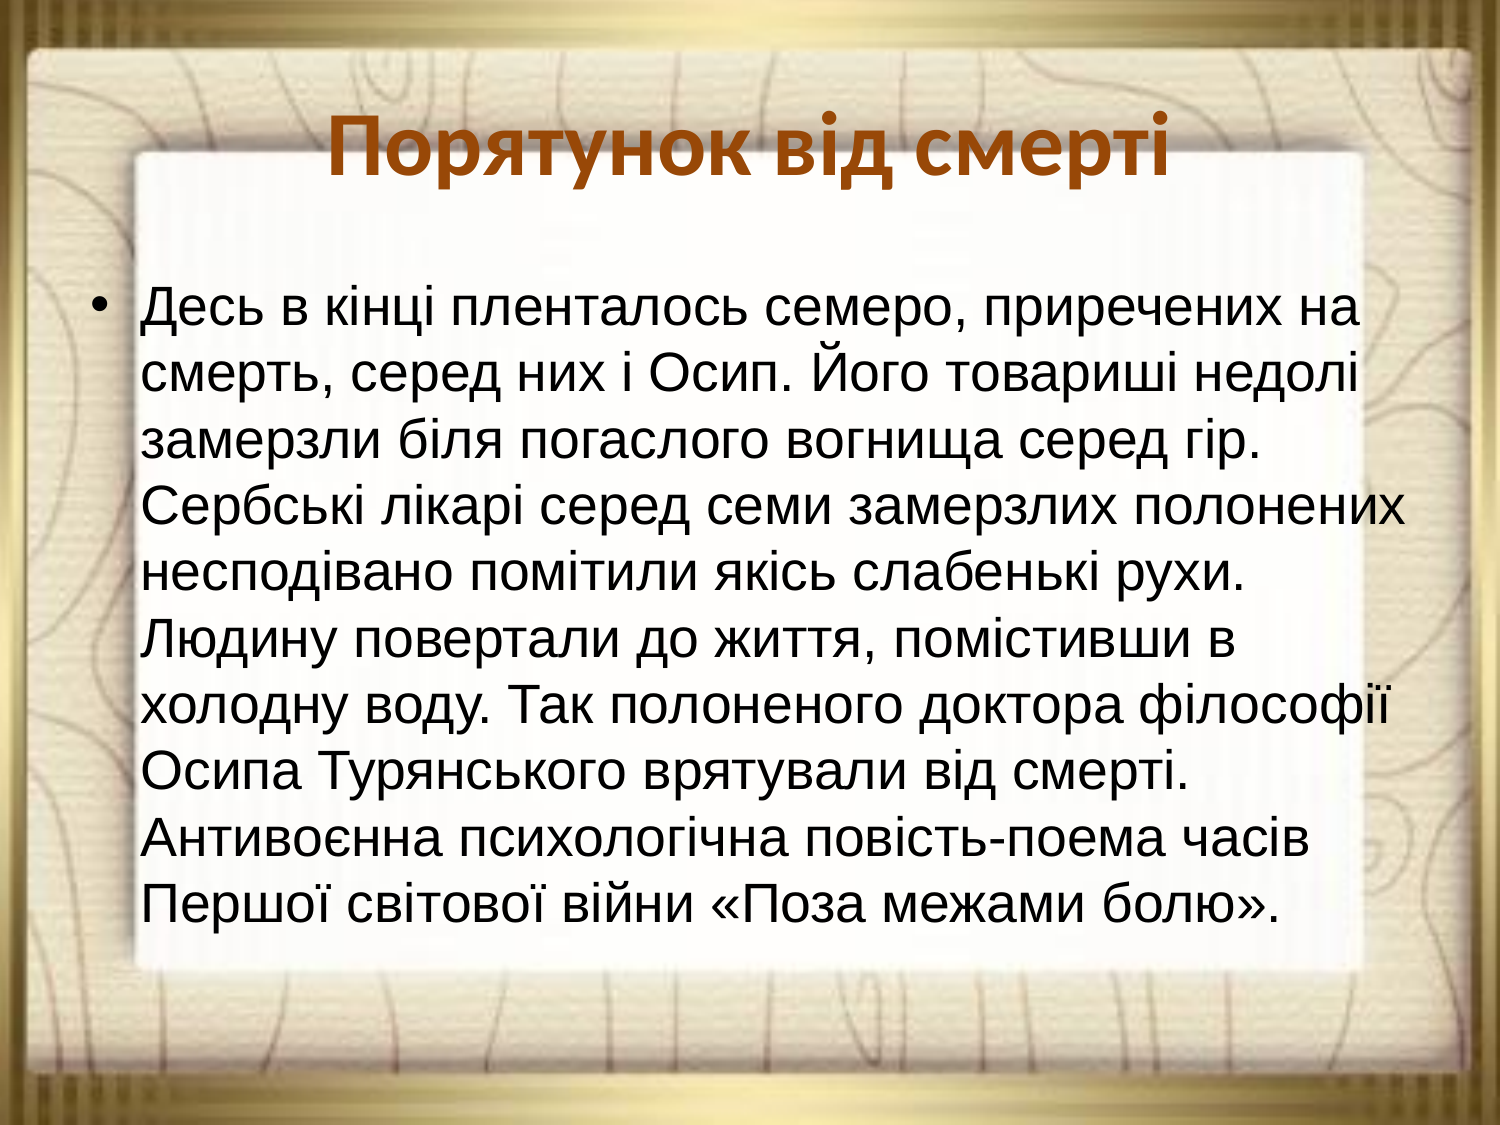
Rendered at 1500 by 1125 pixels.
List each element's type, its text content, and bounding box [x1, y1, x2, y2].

title Порятунок від смерті [75, 45, 1425, 233]
list Десь в кінці пленталось семеро, приречених на смерть, серед них і Осип. Його товариші недолі замерзли біля погаслого вогнища серед гір. Сербські лікарі серед семи замерзлих полонених несподівано помітили якісь слабенькі рухи. Людину повертали до життя, помістивши в холодну воду. Так полоненого доктора філософії Осипа Турянського врятували від смерті. Антивоєнна психологічна повість-поема часів Першої світової війни «Поза межами болю». [75, 262, 1425, 1005]
picture [0, 0, 1500, 1125]
